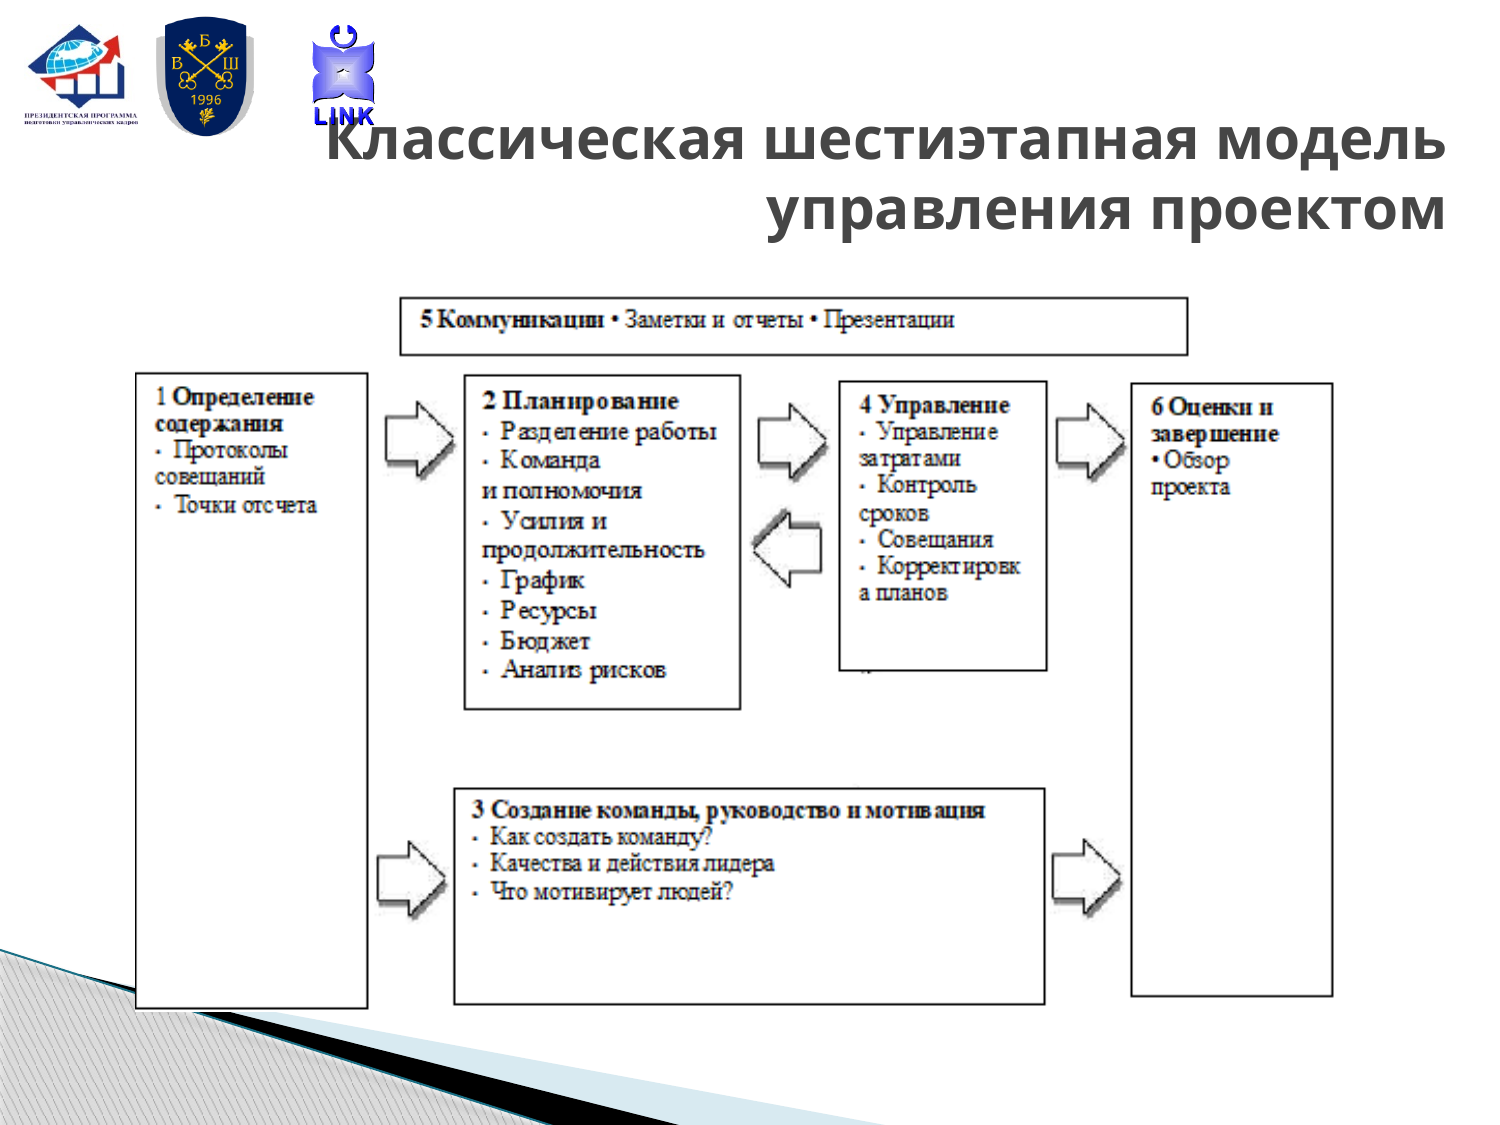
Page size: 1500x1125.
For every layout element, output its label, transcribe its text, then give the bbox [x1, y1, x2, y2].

title Классическая шестиэтапная модель управления проектом [112, 77, 1463, 265]
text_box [24, 0, 376, 151]
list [135, 266, 1365, 1012]
